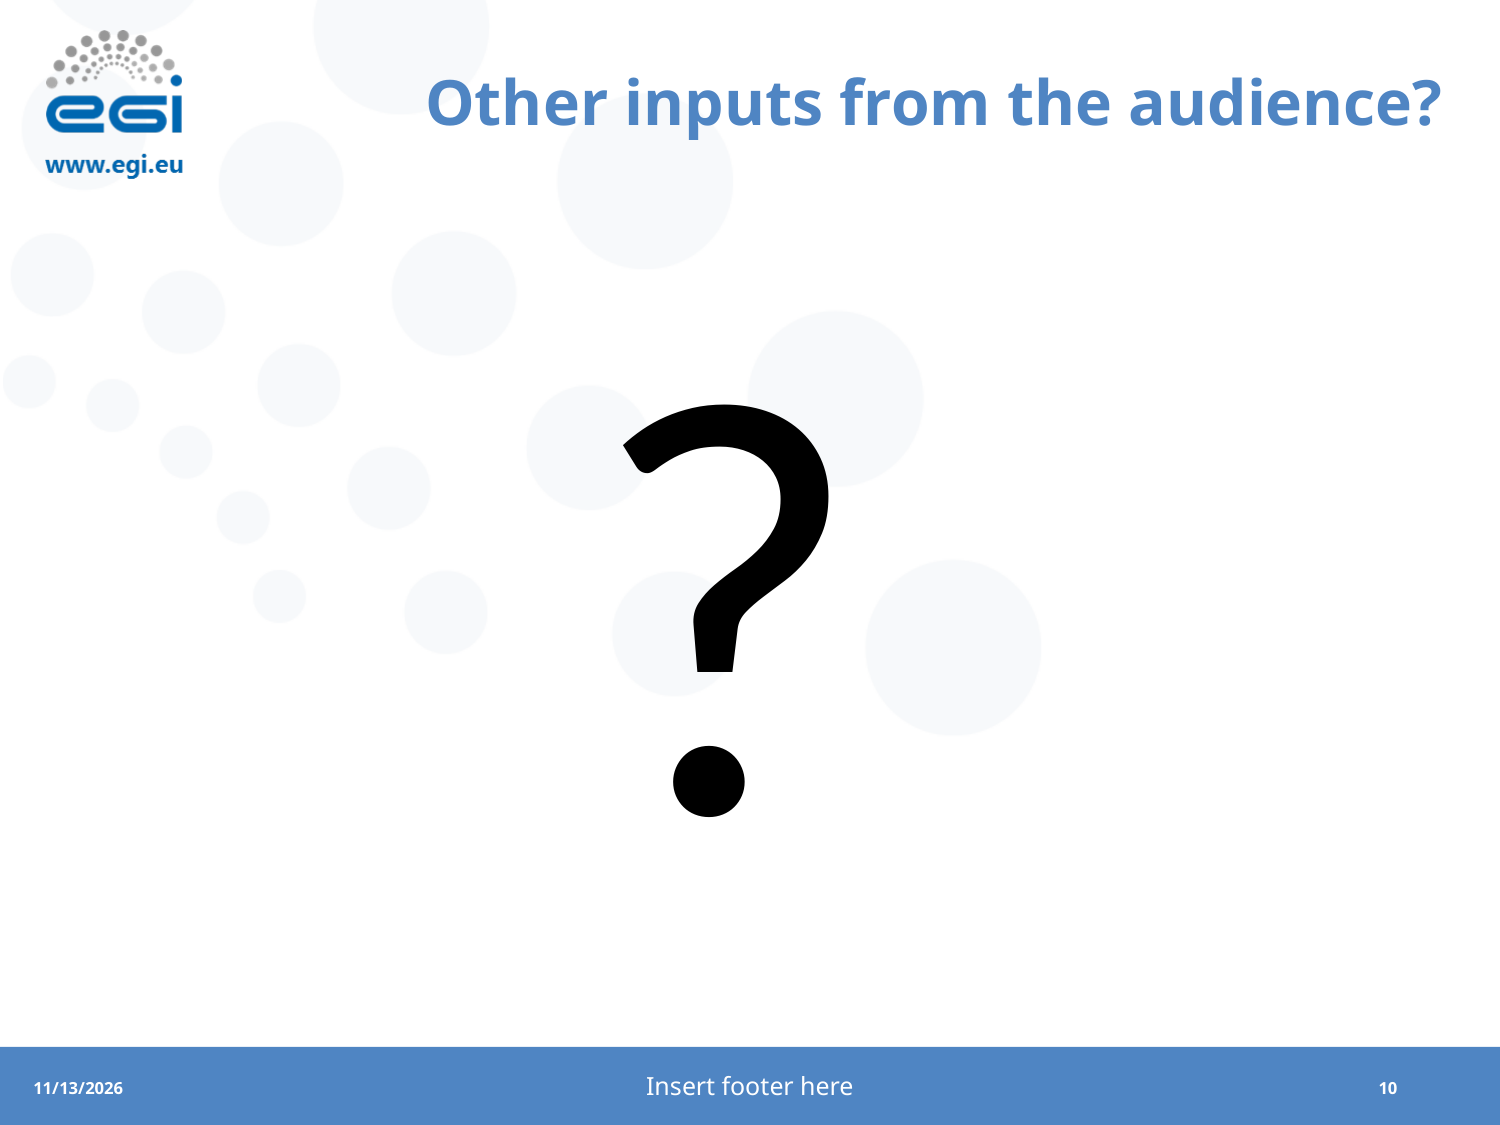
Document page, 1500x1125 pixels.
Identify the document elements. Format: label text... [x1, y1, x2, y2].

footer Insert footer here [194, 1057, 1306, 1118]
title Other inputs from the audience? [253, 30, 1459, 171]
picture [3, 0, 1076, 772]
text_box ? [572, 208, 1010, 941]
